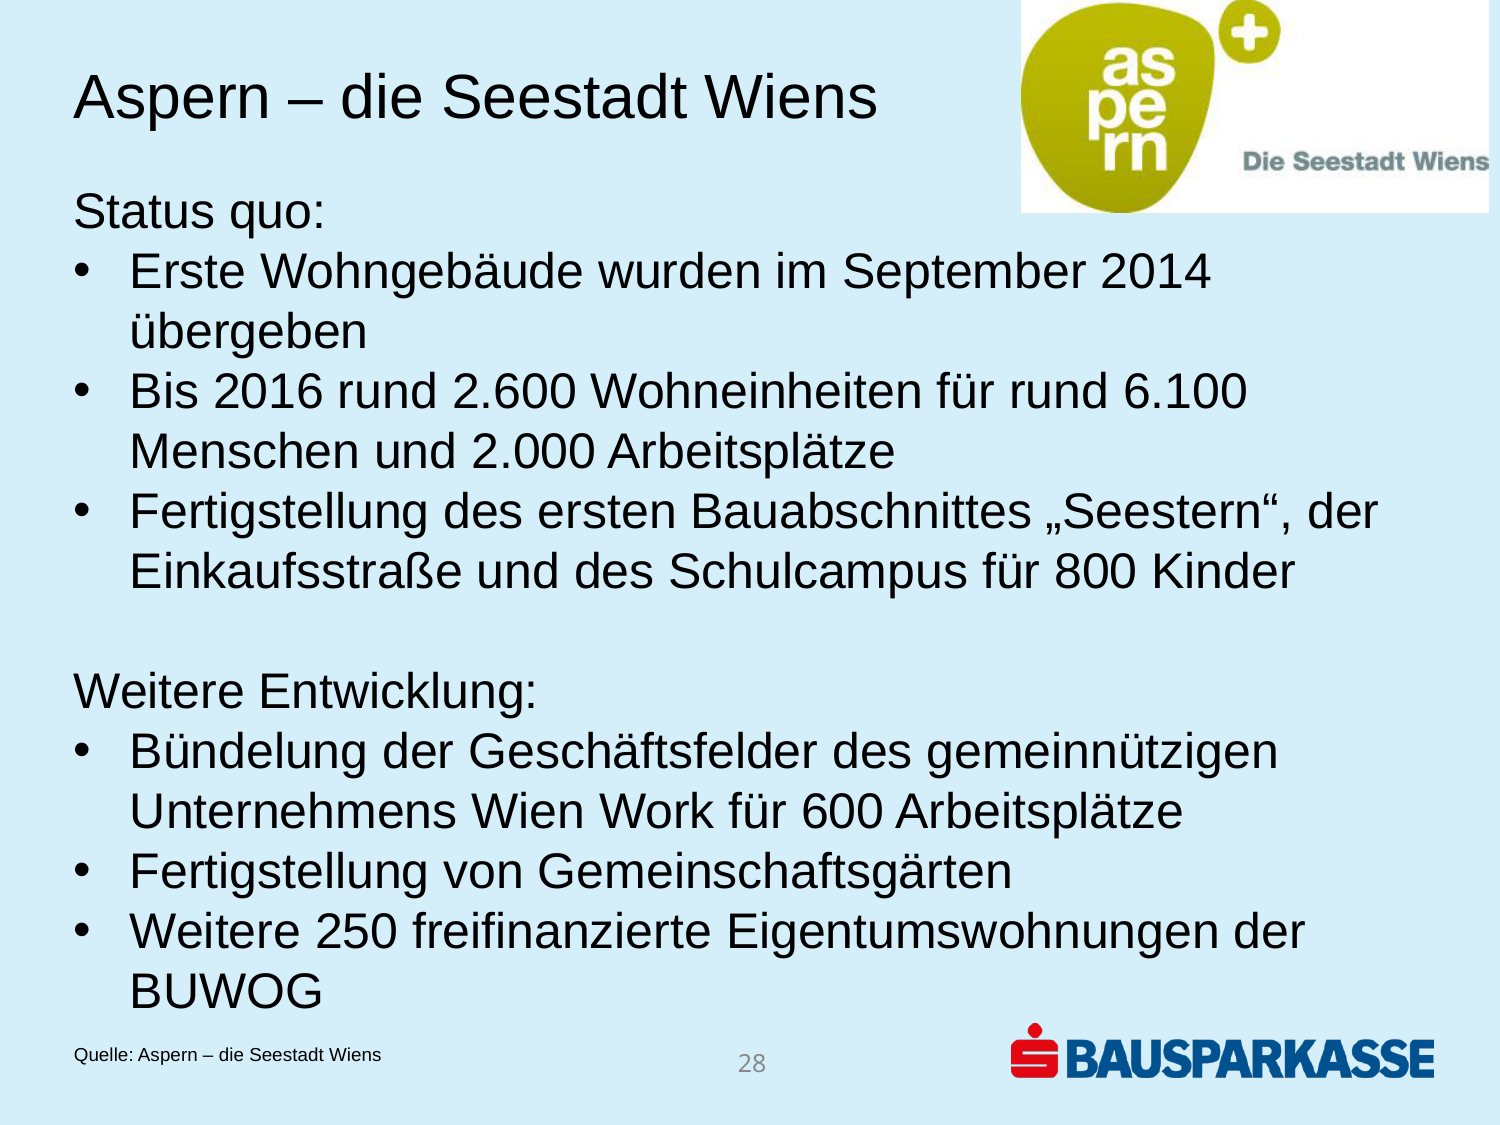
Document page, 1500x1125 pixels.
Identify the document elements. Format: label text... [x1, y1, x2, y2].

text_box Quelle: Aspern – die Seestadt Wiens [59, 1035, 812, 1073]
text_box Status quo: Erste Wohngebäude wurden im September 2014 übergeben Bis 2016 rund 2.600 Wohneinheiten für rund 6.100 Menschen und 2.000 Arbeitsplätze Fertigstellung des ersten Bauabschnittes „Seestern“, der Einkaufsstraße und des Schulcampus für 800 Kinder Weitere Entwicklung: Bündelung der Geschäftsfelder des gemeinnützigen Unternehmens Wien Work für 600 Arbeitsplätze Fertigstellung von Gemeinschaftsgärten Weitere 250 freifinanzierte Eigentumswohnungen der BUWOG [59, 171, 1471, 1027]
text_box Aspern – die Seestadt Wiens [59, 0, 1019, 171]
picture [1011, 1027, 1434, 1078]
picture [1021, 0, 1489, 213]
slide_number 28 [577, 1035, 928, 1095]
